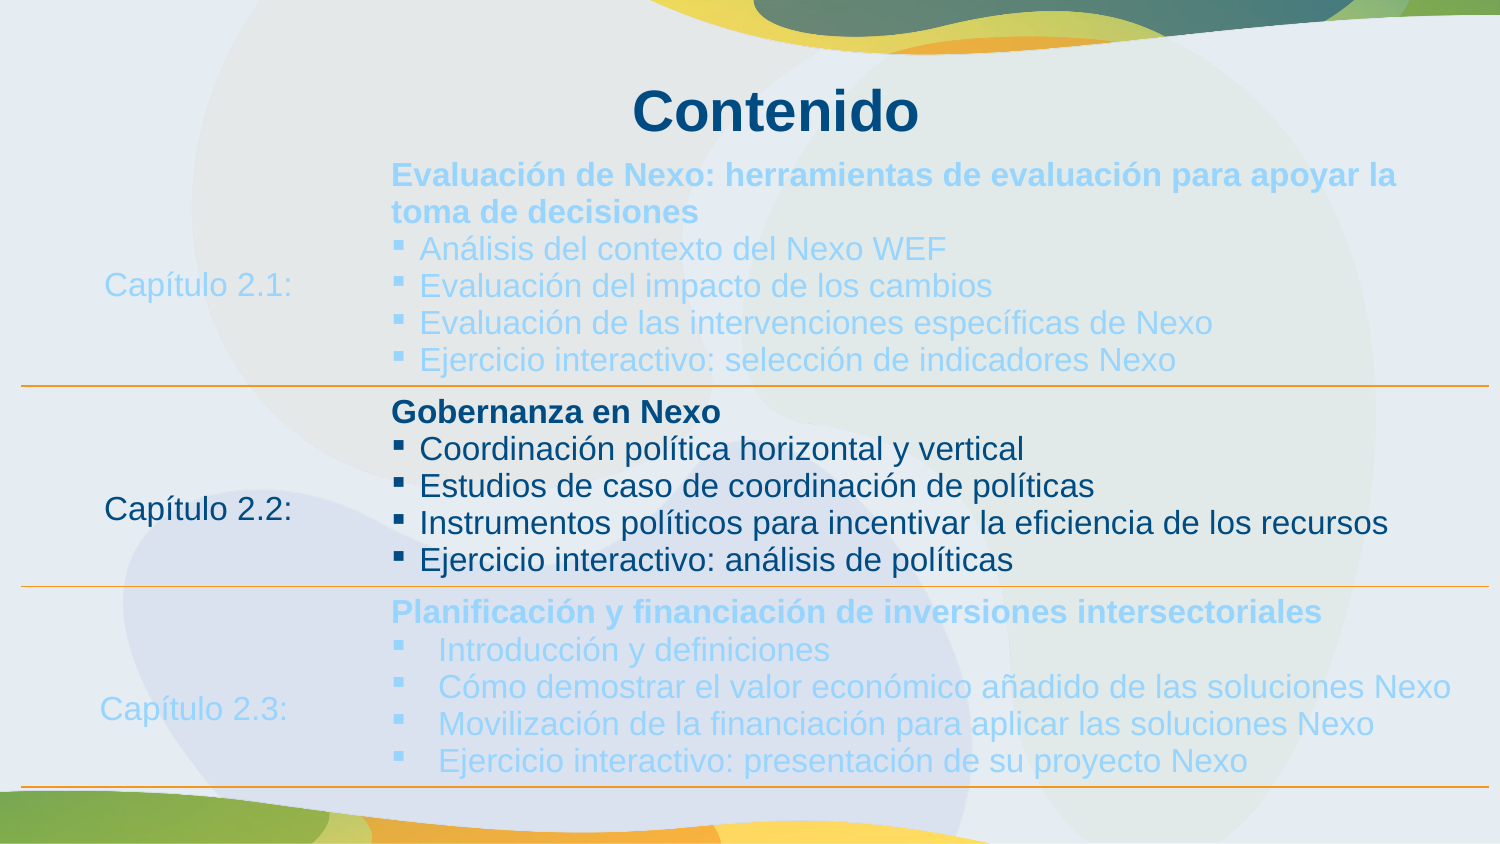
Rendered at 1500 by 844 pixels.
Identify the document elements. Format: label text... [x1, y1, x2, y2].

picture [0, 0, 1500, 844]
title Contenido [73, 69, 1480, 158]
table_cell Planificación y financiación de inversiones intersectoriales Introducción y definiciones Cómo demostrar el valor económico añadido de las soluciones Nexo Movilización de la financiación para aplicar las soluciones Nexo Ejercicio interactivo: presentación de su proyecto Nexo [376, 587, 1489, 786]
table_cell Capítulo 2.2: [21, 387, 376, 586]
table_cell Gobernanza en Nexo Coordinación política horizontal y vertical Estudios de caso de coordinación de políticas Instrumentos políticos para incentivar la eficiencia de los recursos Ejercicio interactivo: análisis de políticas [376, 387, 1489, 586]
table_header Capítulo 2.1: [21, 139, 376, 385]
table_header Evaluación de Nexo: herramientas de evaluación para apoyar la toma de decisiones Análisis del contexto del Nexo WEF Evaluación del impacto de los cambios Evaluación de las intervenciones específicas de Nexo Ejercicio interactivo: selección de indicadores Nexo [376, 139, 1489, 385]
table_cell Capítulo 2.3: [21, 587, 376, 786]
